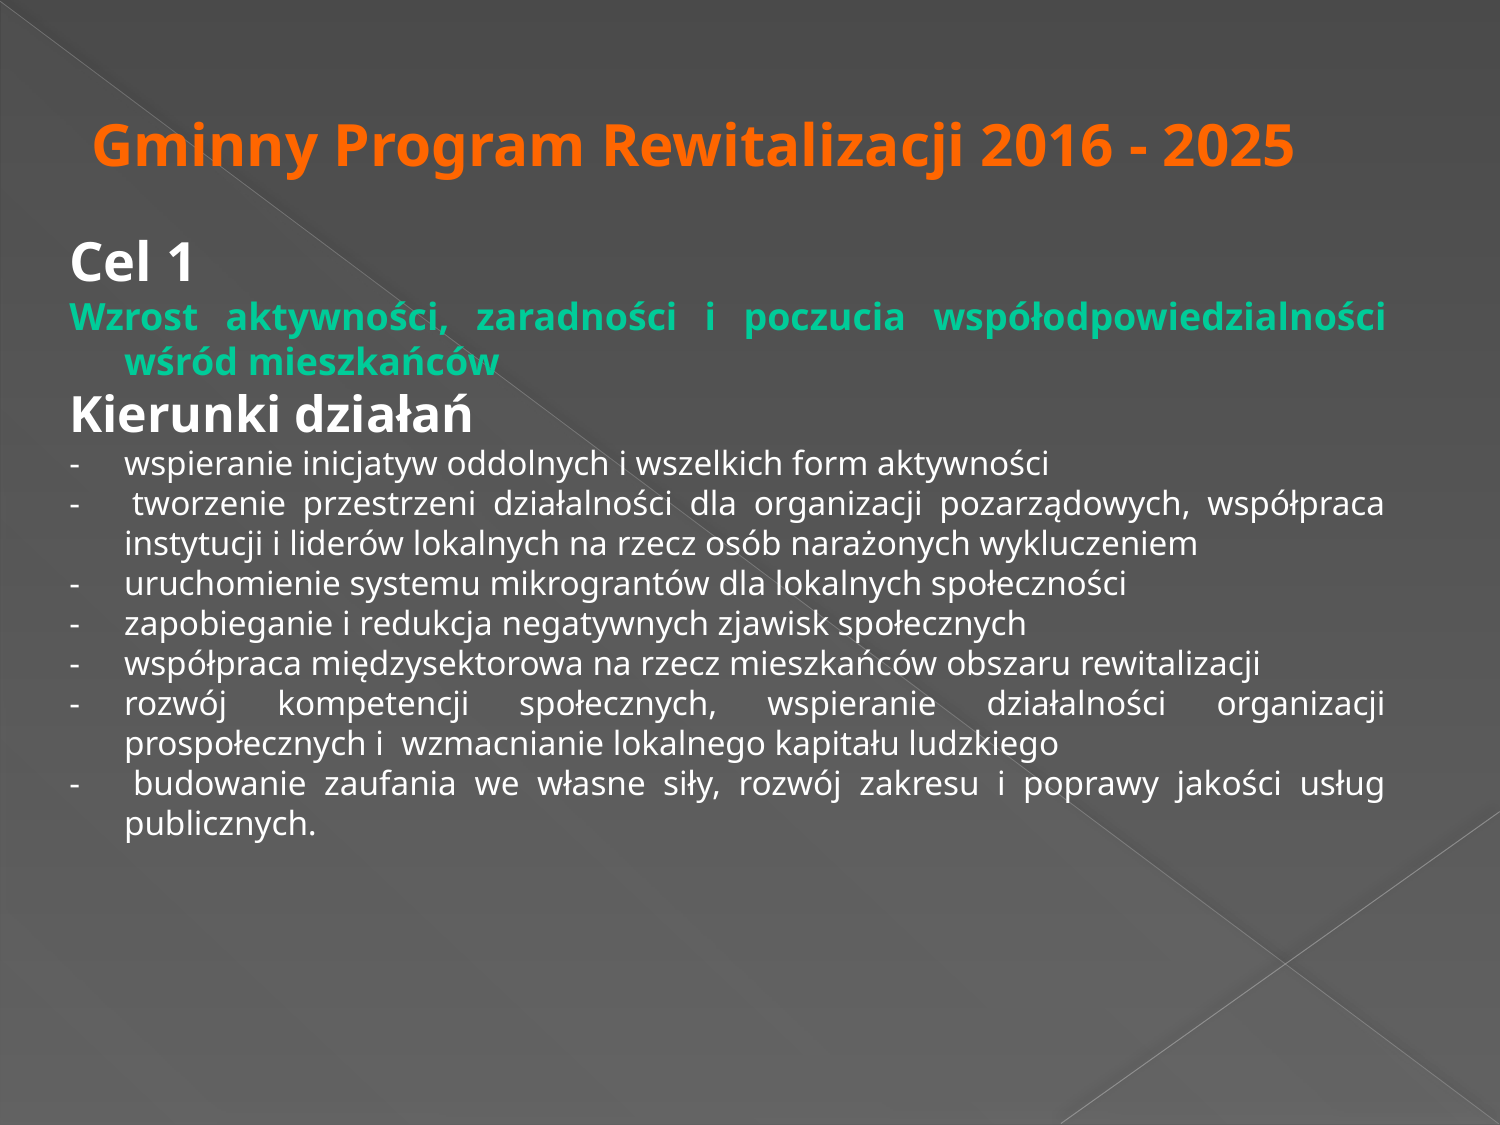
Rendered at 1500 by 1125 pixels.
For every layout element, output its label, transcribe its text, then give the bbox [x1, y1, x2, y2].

text_box Gminny Program Rewitalizacji 2016 - 2025 [76, 42, 1426, 220]
text_box Cel 1 Wzrost aktywności, zaradności i poczucia współodpowiedzialności wśród mieszkańców Kierunki działań - wspieranie inicjatyw oddolnych i wszelkich form aktywności - tworzenie przestrzeni działalności dla organizacji pozarządowych, współpraca instytucji i liderów lokalnych na rzecz osób narażonych wykluczeniem - uruchomienie systemu mikrograntów dla lokalnych społeczności - zapobieganie i redukcja negatywnych zjawisk społecznych - współpraca międzysektorowa na rzecz mieszkańców obszaru rewitalizacji - rozwój kompetencji społecznych, wspieranie działalności organizacji prospołecznych i wzmacnianie lokalnego kapitału ludzkiego - budowanie zaufania we własne siły, rozwój zakresu i poprawy jakości usług publicznych. [53, 219, 1403, 1044]
